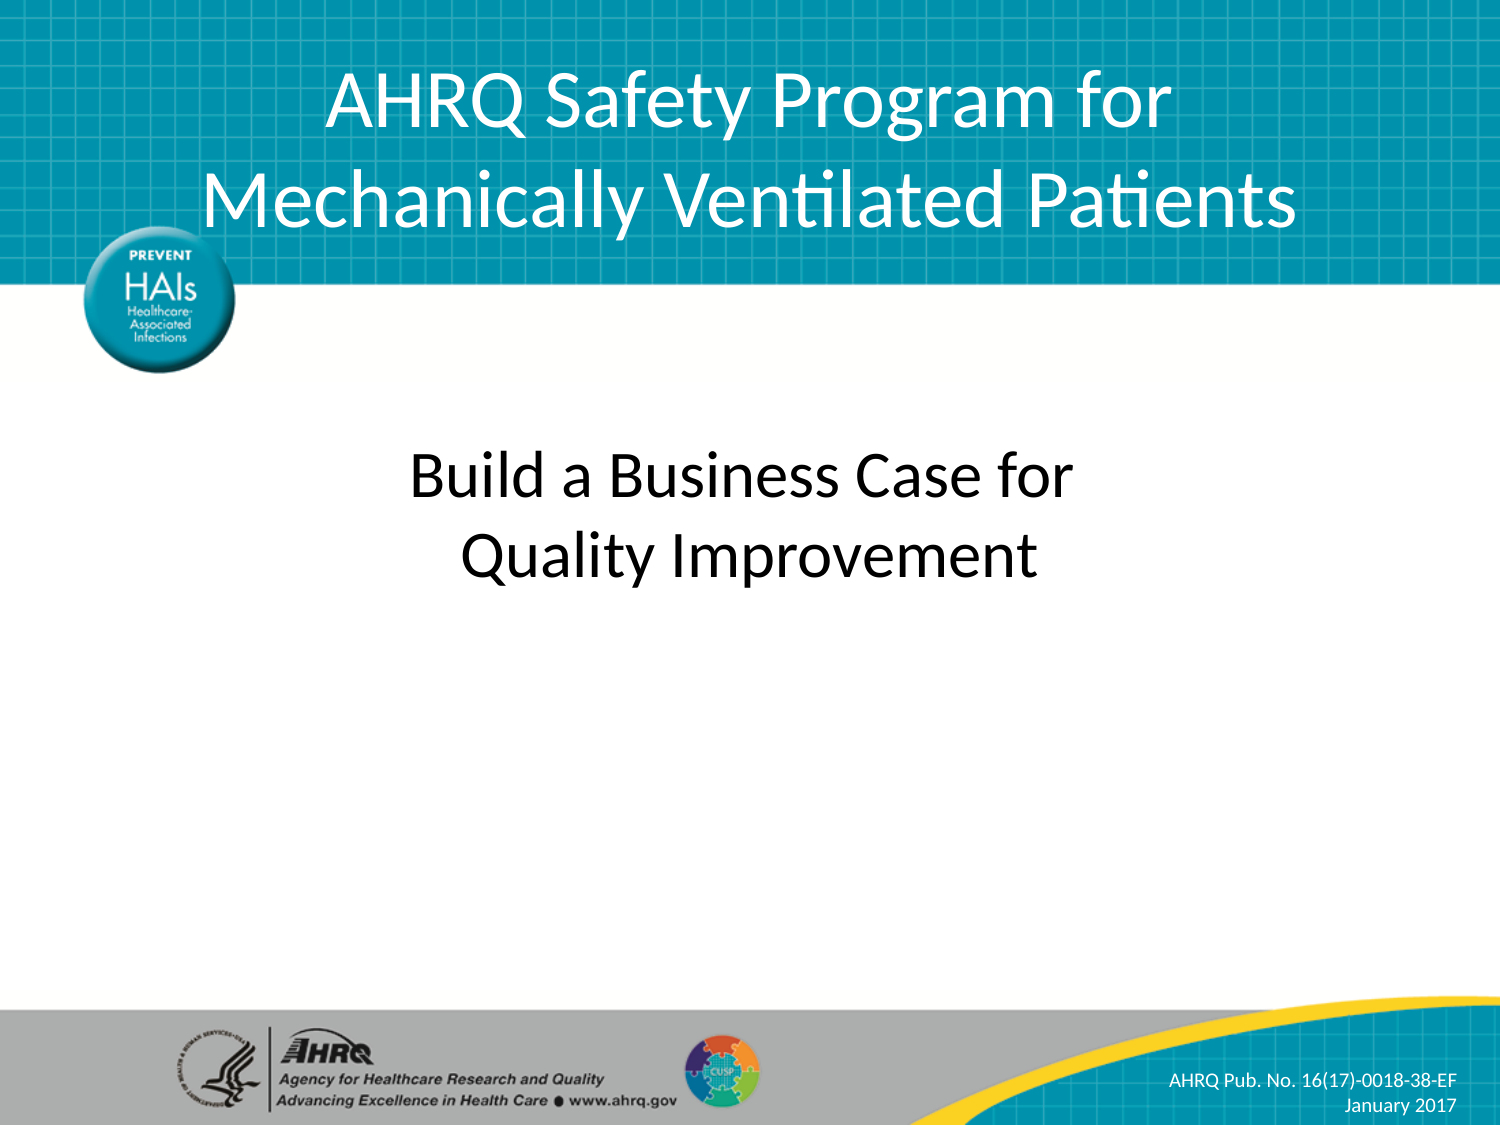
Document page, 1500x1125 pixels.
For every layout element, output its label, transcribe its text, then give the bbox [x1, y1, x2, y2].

text_box AHRQ Pub. No. 16(17)-0018-38-EF January 2017 [1009, 1059, 1472, 1124]
picture [0, 990, 1500, 1125]
subtitle AHRQ Safety Program for Mechanically Ventilated Patients [156, 0, 1344, 288]
picture [0, 0, 1500, 382]
title Build a Business Case for Quality Improvement [112, 381, 1388, 800]
